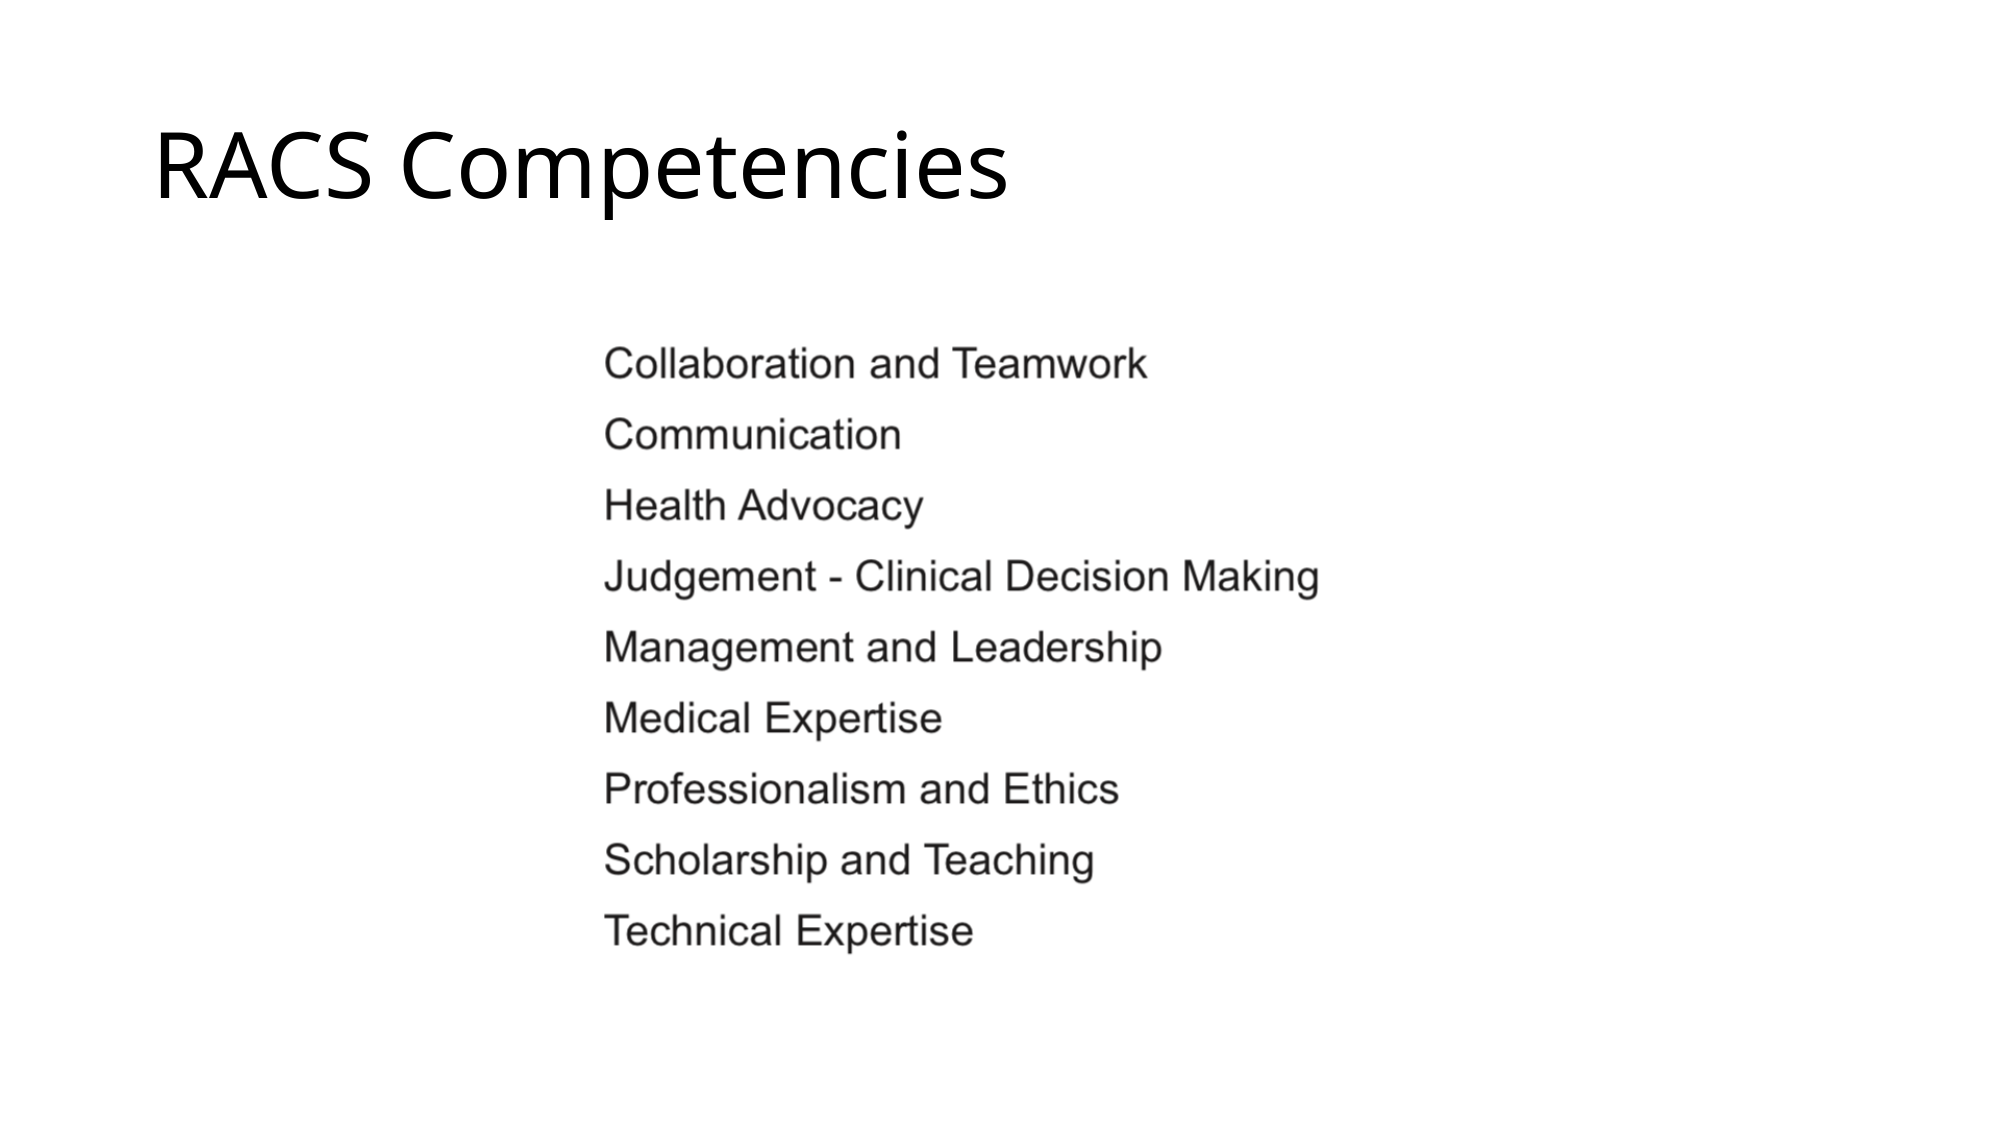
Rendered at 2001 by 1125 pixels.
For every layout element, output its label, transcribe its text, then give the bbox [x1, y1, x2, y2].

title RACS Competencies [137, 59, 1863, 278]
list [578, 314, 1422, 999]
